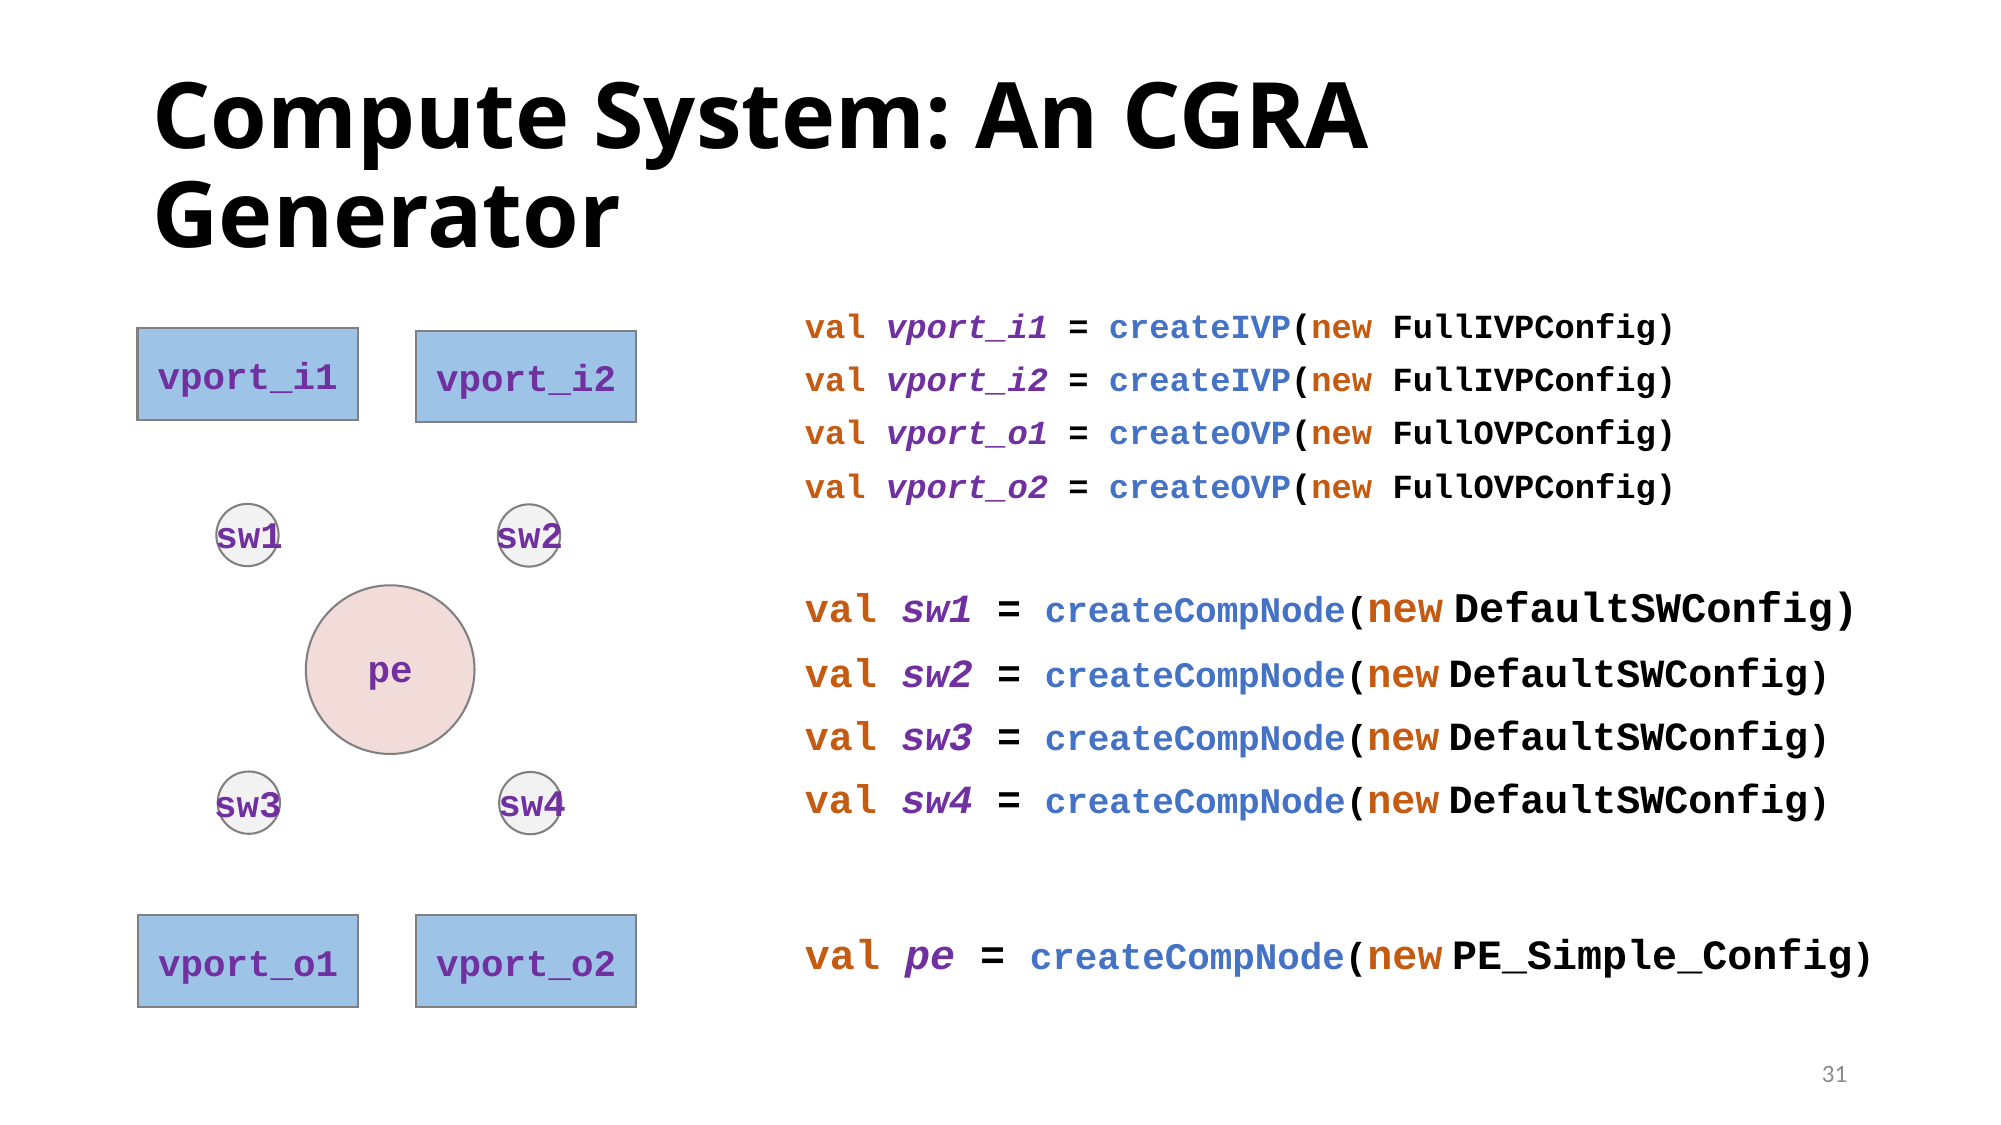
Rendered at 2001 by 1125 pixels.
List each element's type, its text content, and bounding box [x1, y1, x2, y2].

list val vport_i1 = createIVP(new FullIVPConfig) val vport_i2 = createIVP(new FullIVPConfig) val vport_o1 = createOVP(new FullOVPConfig) val vport_o2 = createOVP(new FullOVPConfig) [790, 301, 1888, 517]
slide_number 31 [1412, 1042, 1863, 1103]
text_box vport_i1 [136, 327, 359, 421]
text_box vport_i2 [415, 330, 637, 423]
text_box pe [352, 637, 428, 698]
text_box [516, 832, 545, 836]
text_box sw1 [200, 503, 298, 564]
text_box vport_o1 [137, 914, 359, 1008]
title Compute System: An CGRA Generator [137, 59, 1863, 278]
text_box sw3 [199, 772, 297, 833]
text_box val pe = createCompNode(new PE_Simple_Config) [790, 925, 1944, 1008]
text_box val sw1 = createCompNode(new DefaultSWConfig) val sw2 = createCompNode(new DefaultSWConfig) val sw3 = createCompNode(new DefaultSWConfig) val sw4 = createCompNode(new DefaultSWConfig) [790, 573, 1888, 835]
text_box sw4 [483, 771, 581, 832]
text_box [512, 563, 546, 568]
text_box vport_o2 [415, 914, 637, 1008]
text_box [304, 584, 476, 755]
text_box sw2 [480, 503, 579, 563]
text_box [233, 564, 262, 568]
